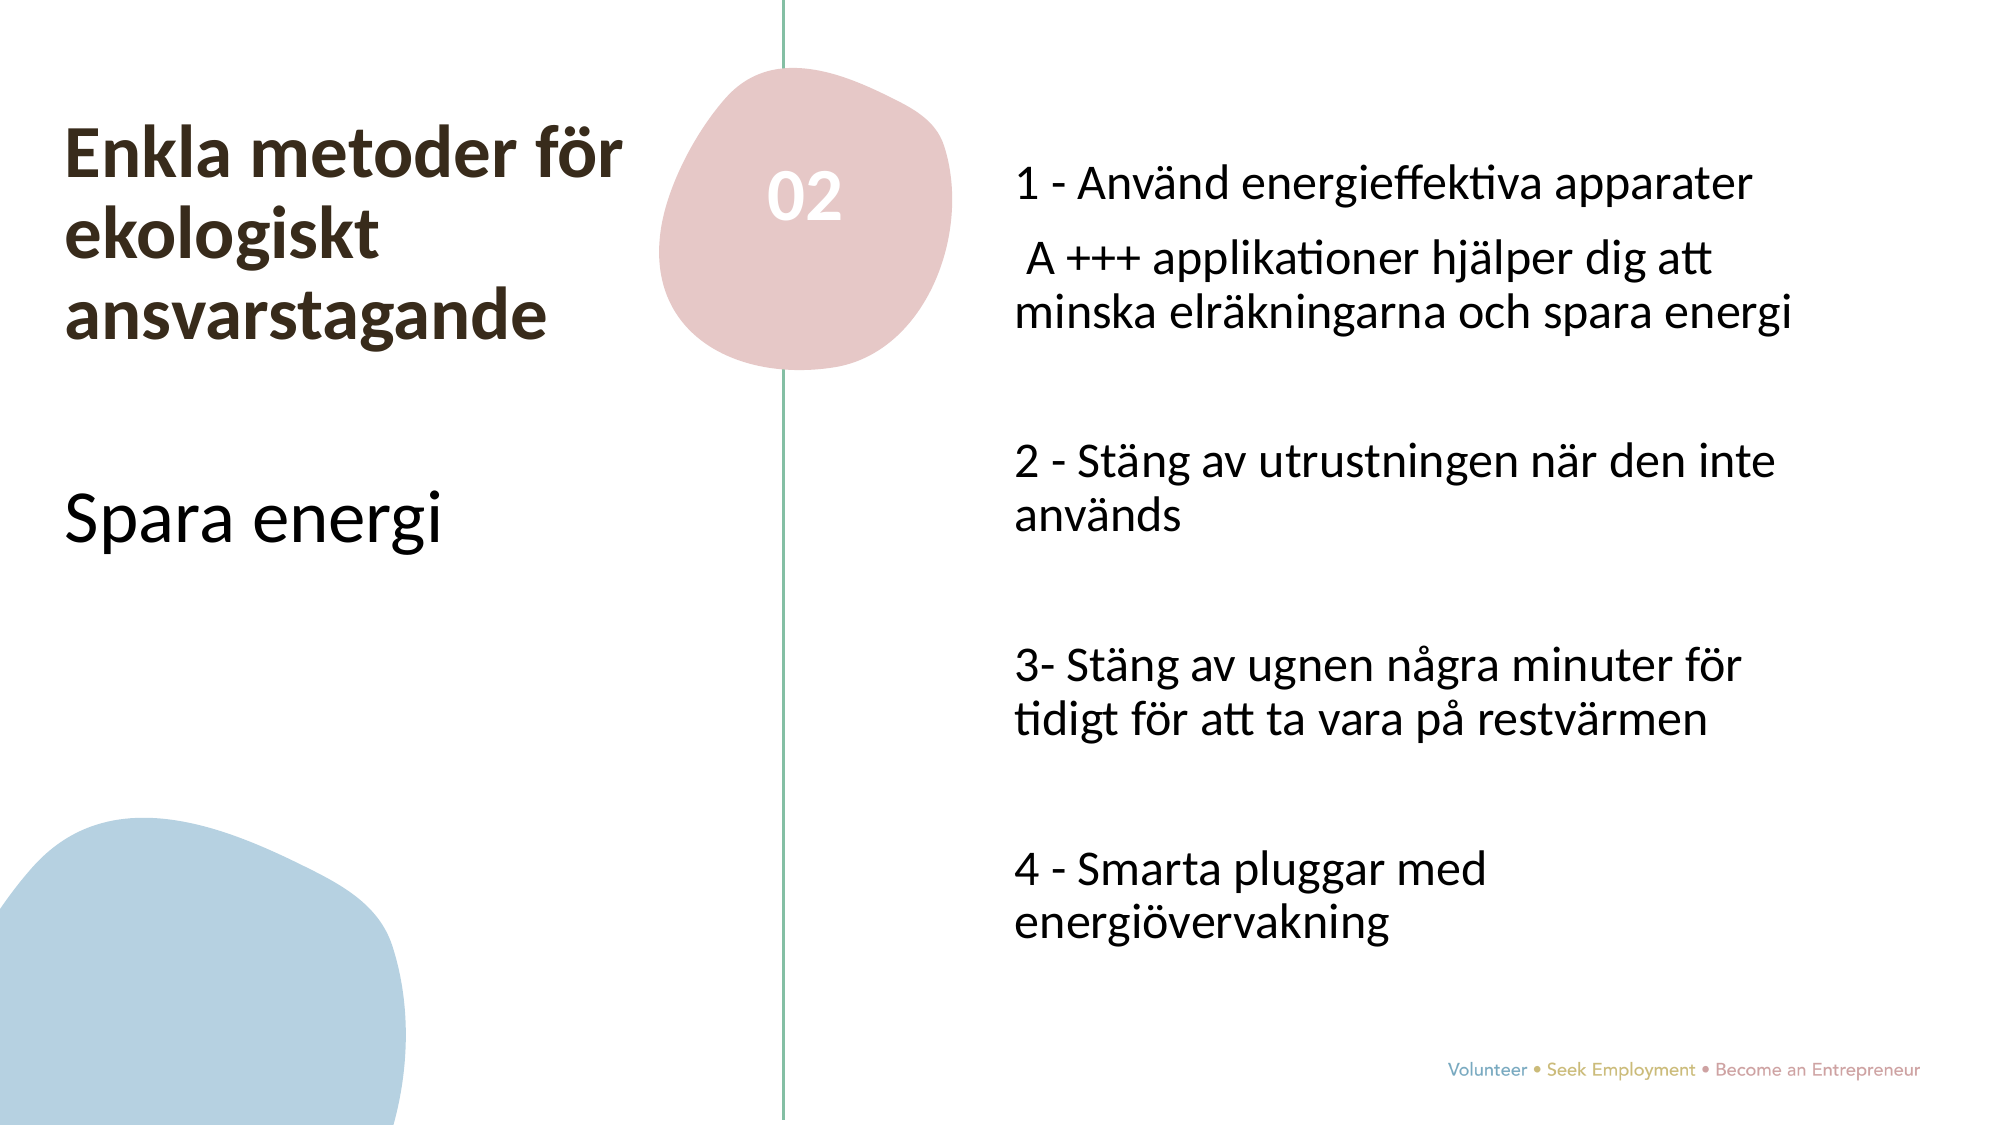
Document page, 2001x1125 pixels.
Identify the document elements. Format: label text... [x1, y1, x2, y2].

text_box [0, 817, 406, 1125]
list 02 [710, 148, 900, 290]
list 1 - Använd energieffektiva apparater A +++ applikationer hjälper dig att minska elräkningarna och spara energi 2 - Stäng av utrustningen när den inte används 3- Stäng av ugnen några minuter för tidigt för att ta vara på restvärmen 4 - Smarta pluggar med energiövervakning [999, 148, 1842, 841]
picture [1418, 1046, 1971, 1103]
list Enkla metoder för ekologiskt ansvarstagande Spara energi [50, 105, 661, 1020]
